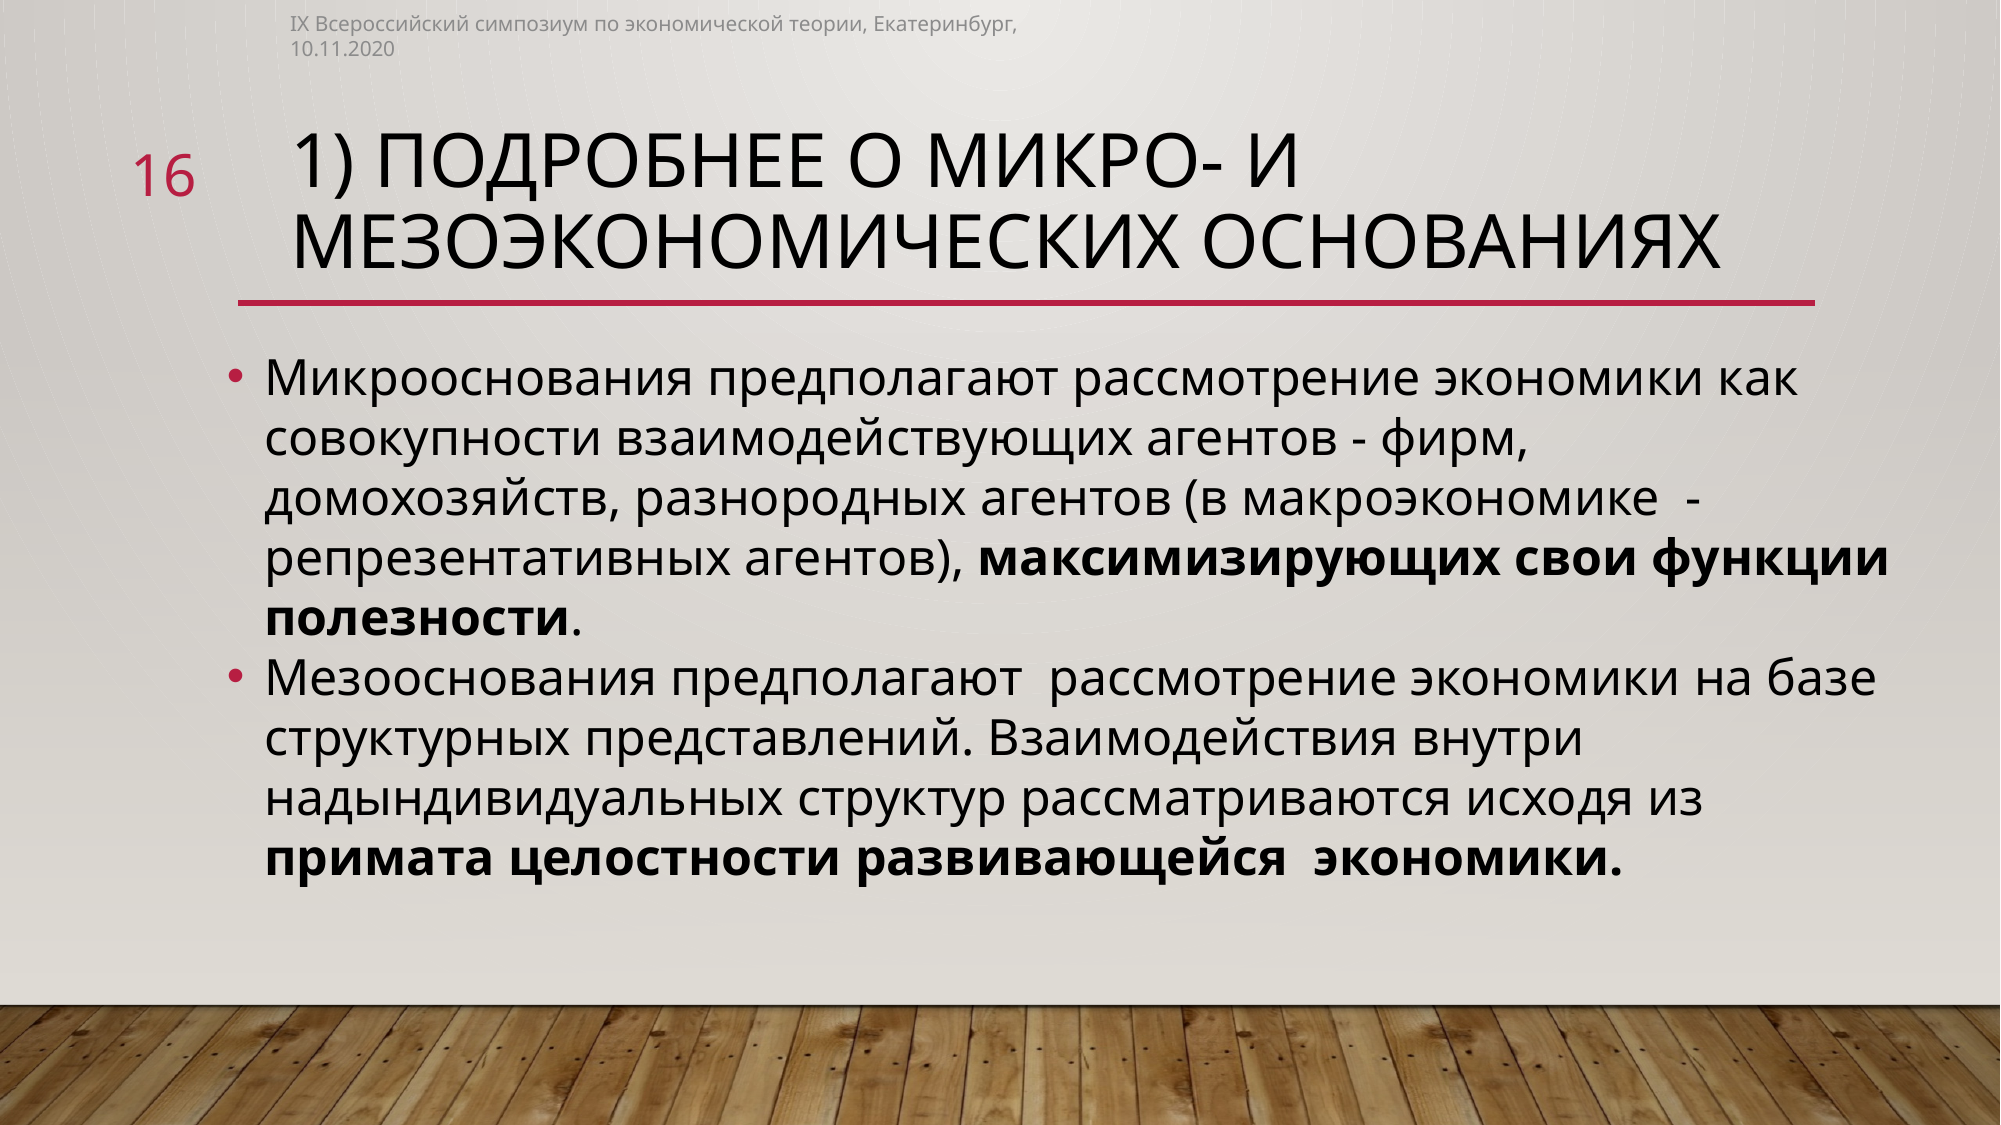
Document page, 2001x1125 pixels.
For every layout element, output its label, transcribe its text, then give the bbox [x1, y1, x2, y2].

title 1) Подробнее о Микро- и мезоэкономических основаниях [275, 115, 1900, 264]
footer IX Всероссийский симпозиум по экономической теории, Екатеринбург, 10.11.2020 [275, 5, 1055, 66]
list Микрооснования предполагают рассмотрение экономики как совокупности взаимодействующих агентов - фирм, домохозяйств, разнородных агентов (в макроэкономике - репрезентативных агентов), максимизирующих свои функции полезности. Мезооснования предполагают рассмотрение экономики на базе структурных представлений. Взаимодействия внутри надындивидуальных структур рассматриваются исходя из примата целостности развивающейся экономики. [211, 337, 1908, 975]
picture [0, 1005, 2000, 1125]
slide_number 16 [78, 131, 212, 214]
